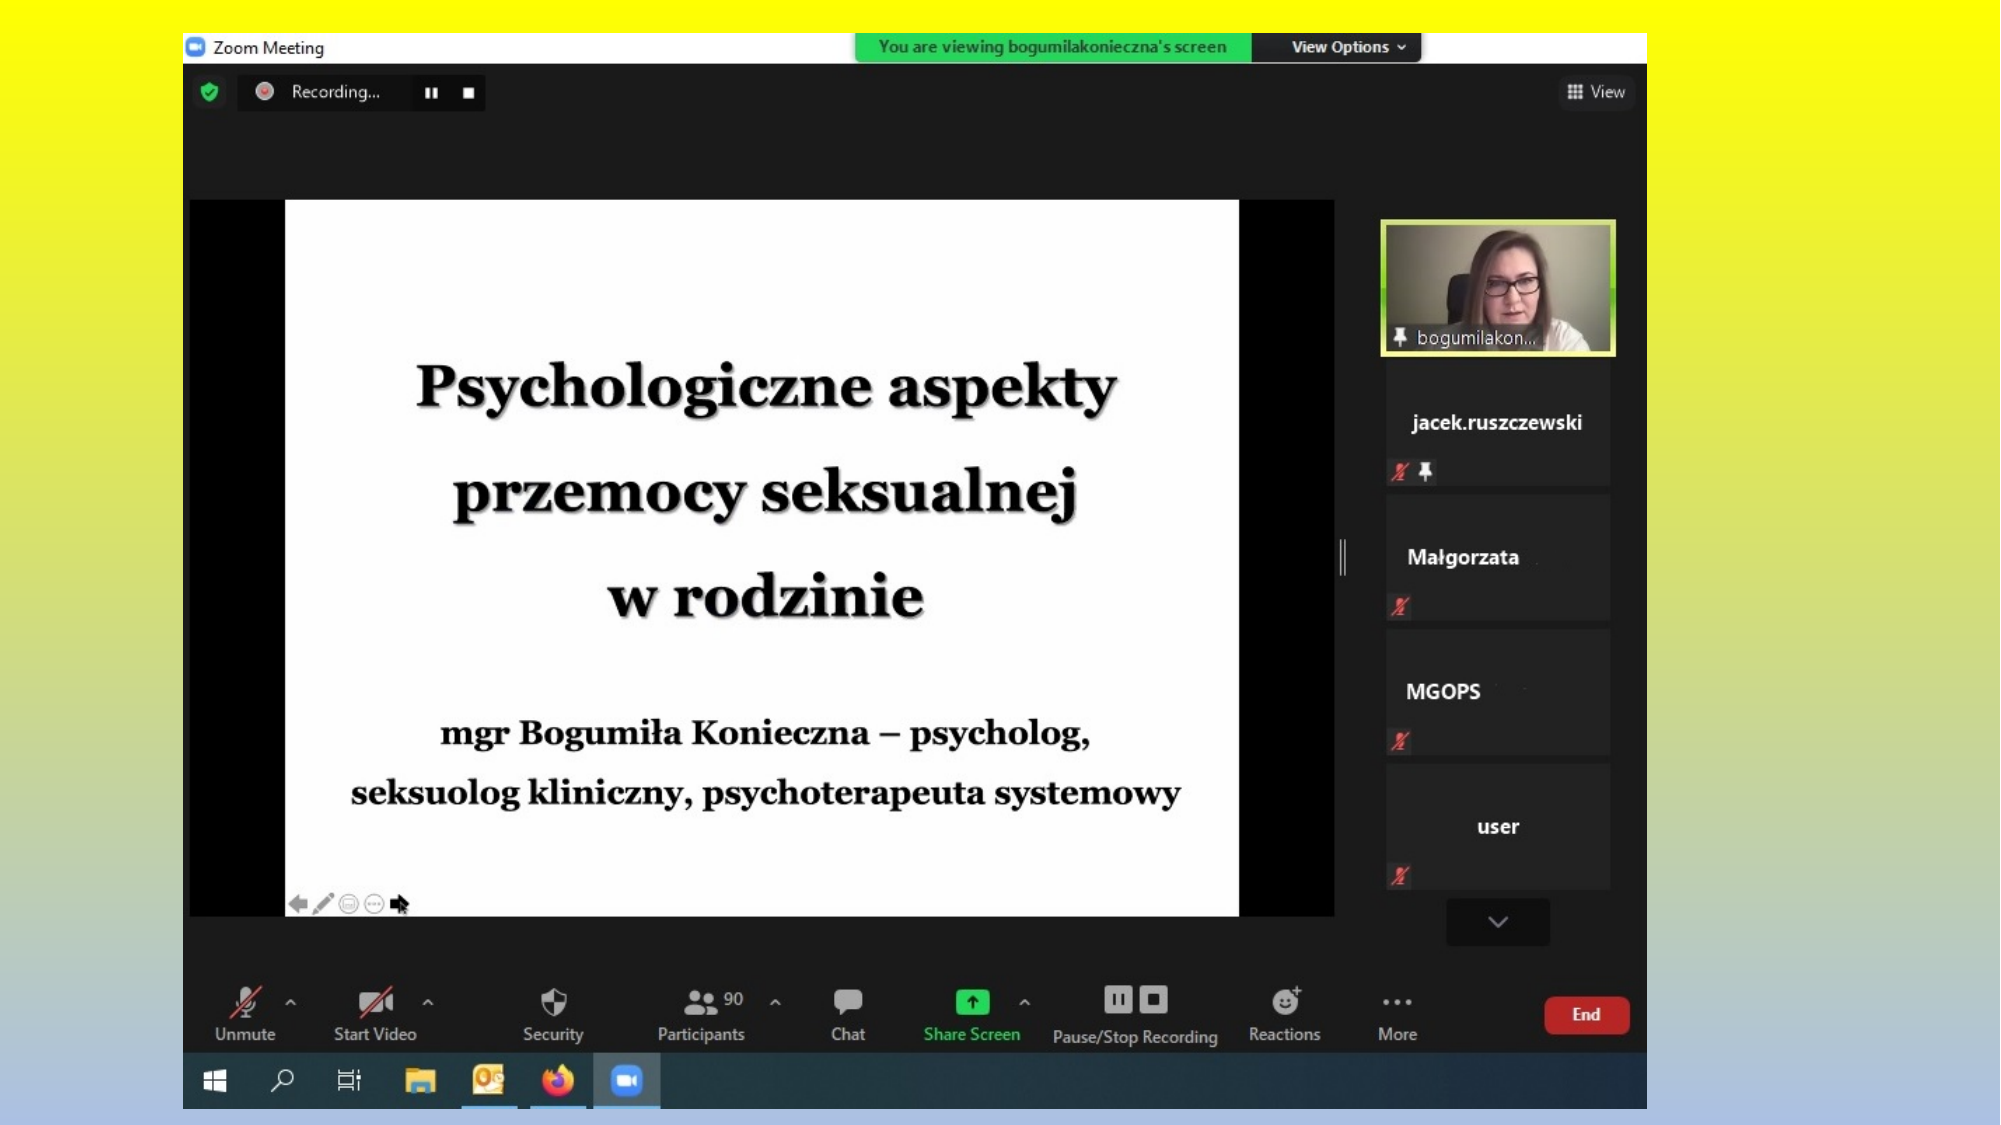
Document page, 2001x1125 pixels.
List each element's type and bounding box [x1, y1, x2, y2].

picture [182, 33, 1647, 1109]
